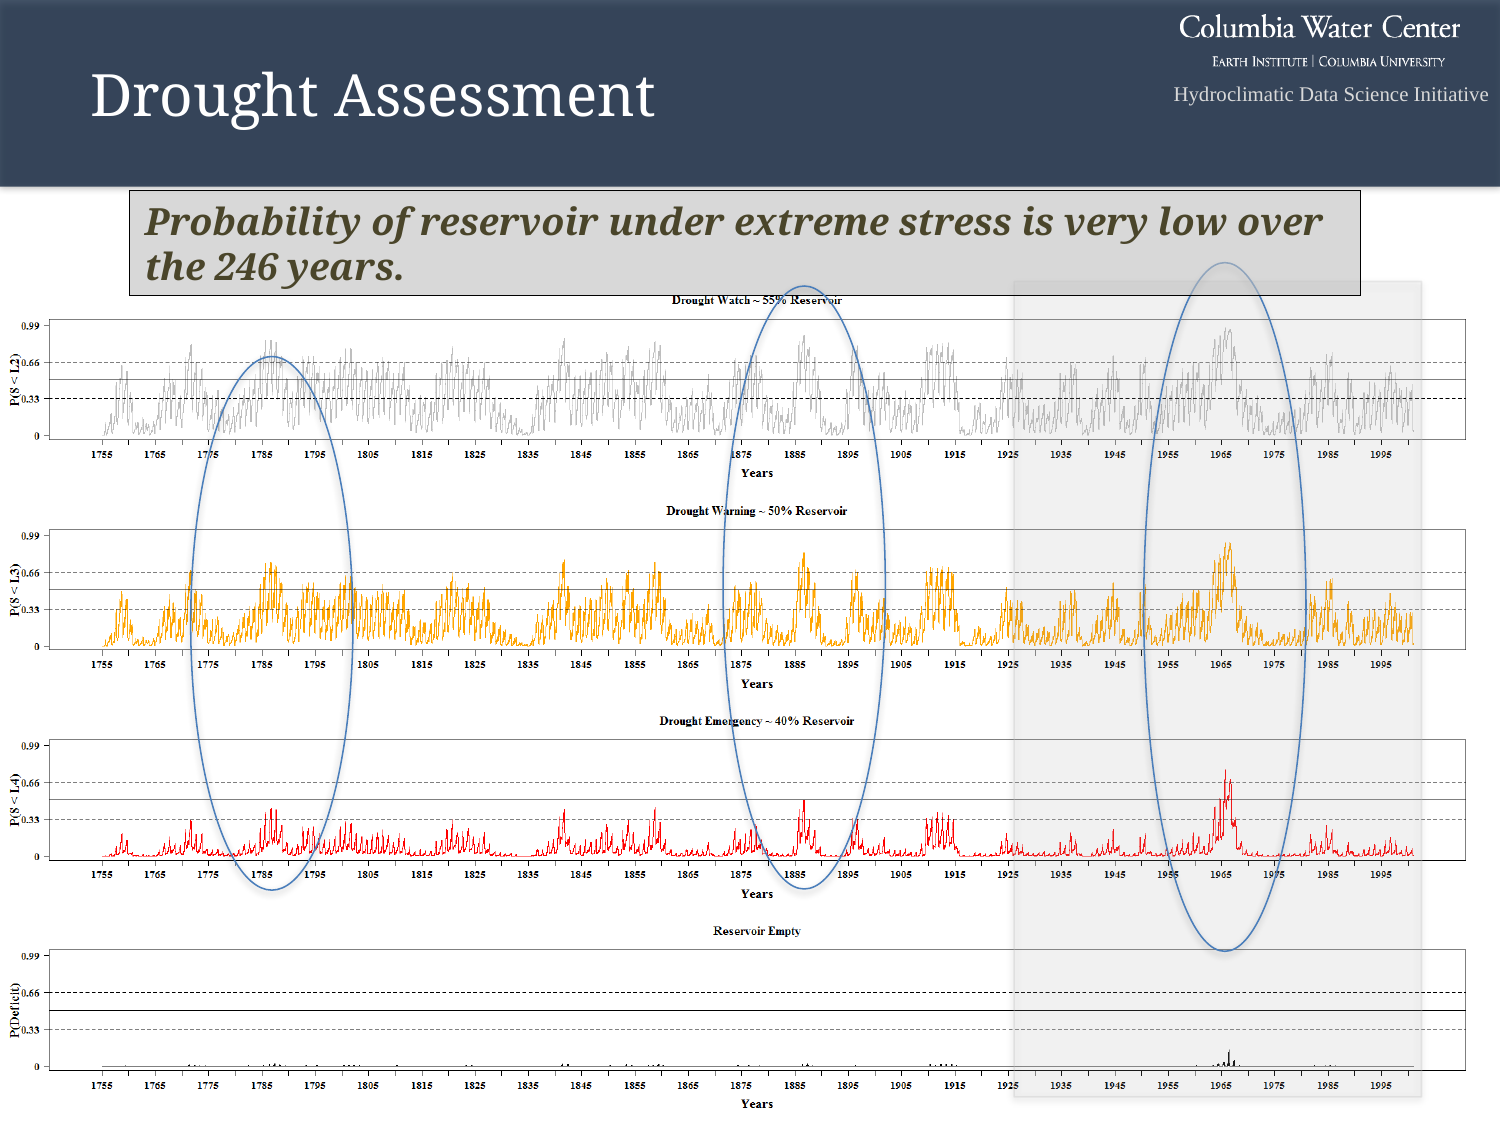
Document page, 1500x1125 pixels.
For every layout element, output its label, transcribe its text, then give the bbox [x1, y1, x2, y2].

picture [1180, 14, 1460, 38]
picture [1212, 54, 1445, 67]
picture [9, 279, 1486, 1120]
text_box Probability of reservoir under extreme stress is very low over the 246 years. [129, 190, 1361, 278]
title Drought Assessment [75, 0, 1049, 187]
